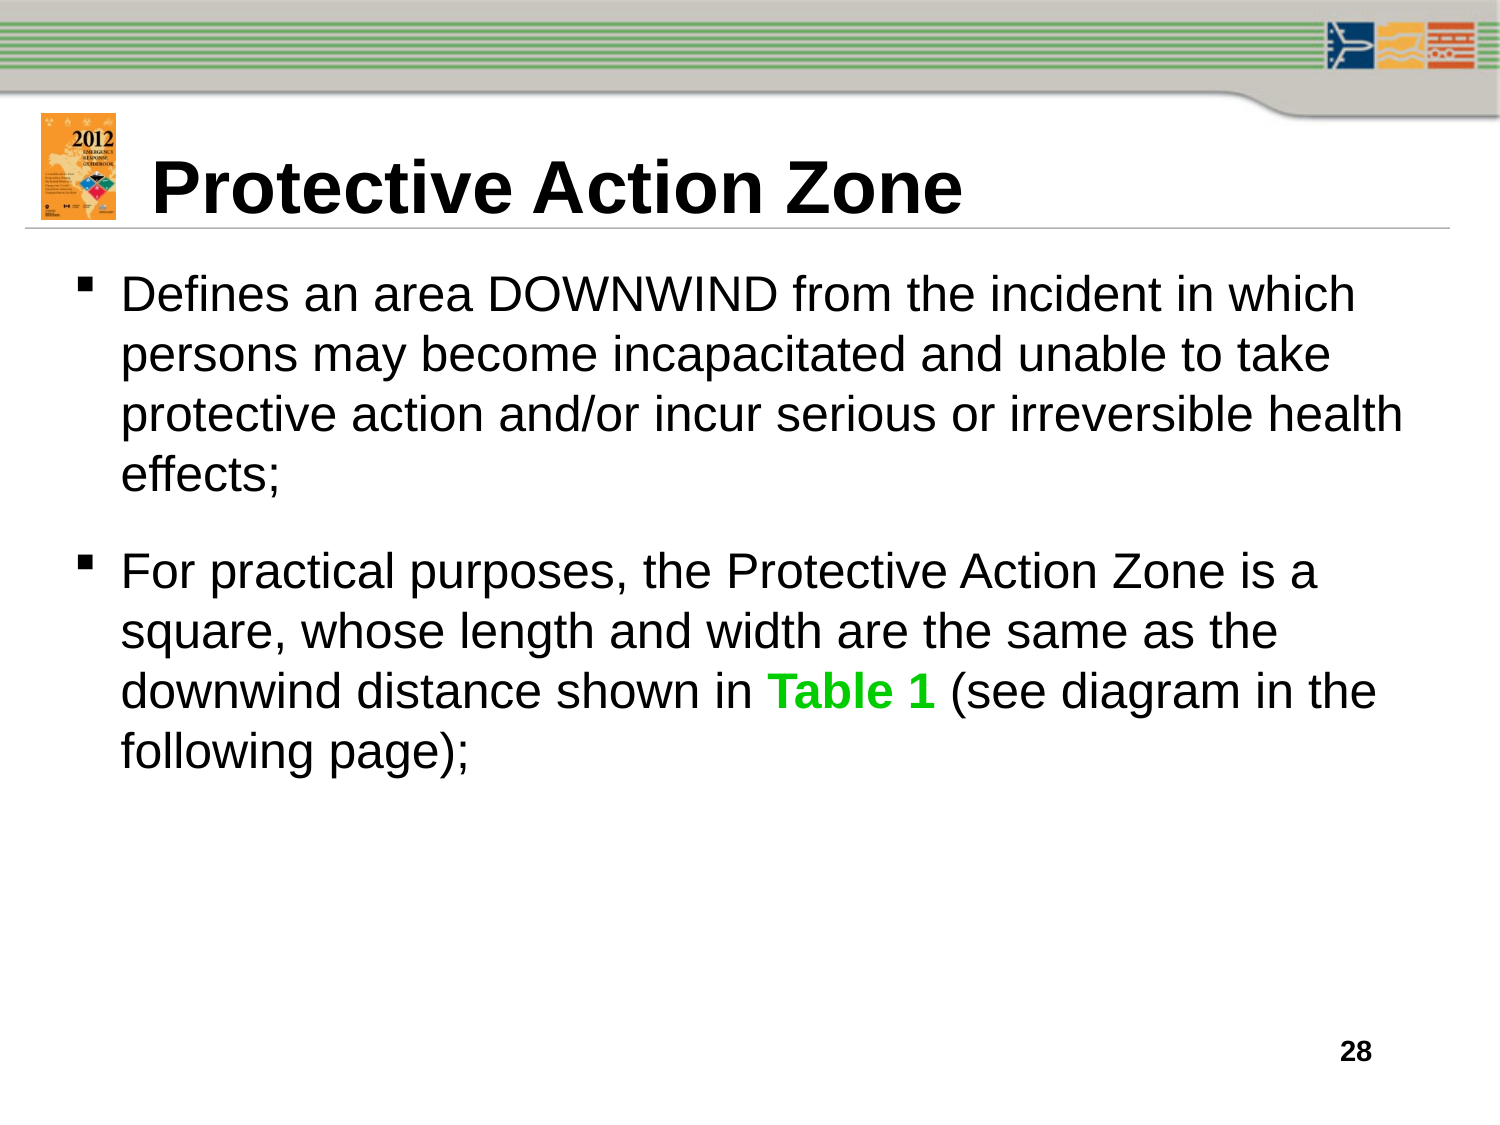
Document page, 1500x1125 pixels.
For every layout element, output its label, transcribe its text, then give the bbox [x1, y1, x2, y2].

title Protective Action Zone [17, 89, 1293, 278]
text_box Defines an area DOWNWIND from the incident in which persons may become incapacitated and unable to take protective action and/or incur serious or irreversible health effects; For practical purposes, the Protective Action Zone is a square, whose length and width are the same as the downwind distance shown in Table 1 (see diagram in the following page); [59, 253, 1436, 1035]
picture [0, 0, 1500, 127]
slide_number 28 [1074, 1024, 1388, 1101]
